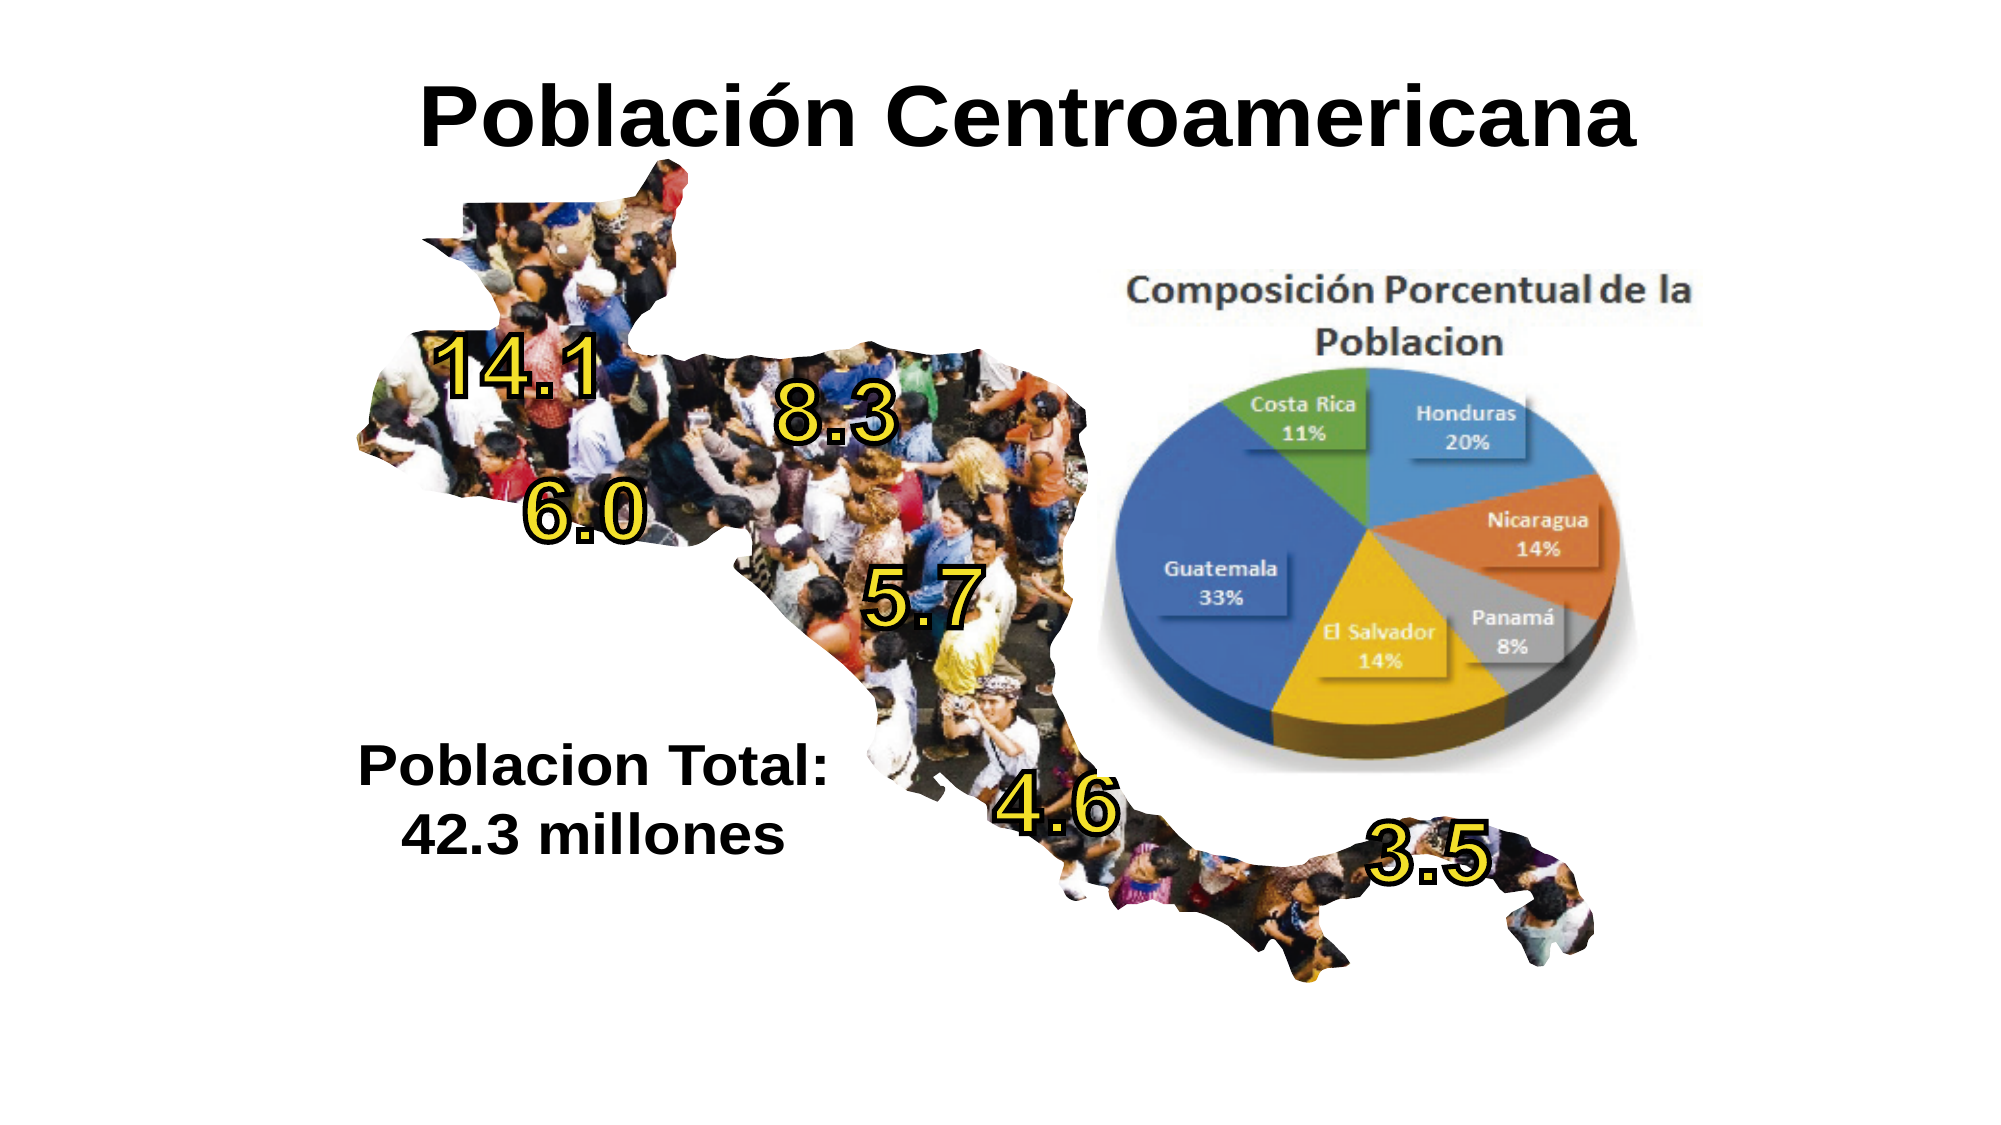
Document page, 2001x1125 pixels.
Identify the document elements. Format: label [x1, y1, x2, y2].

picture [252, 71, 1809, 1078]
